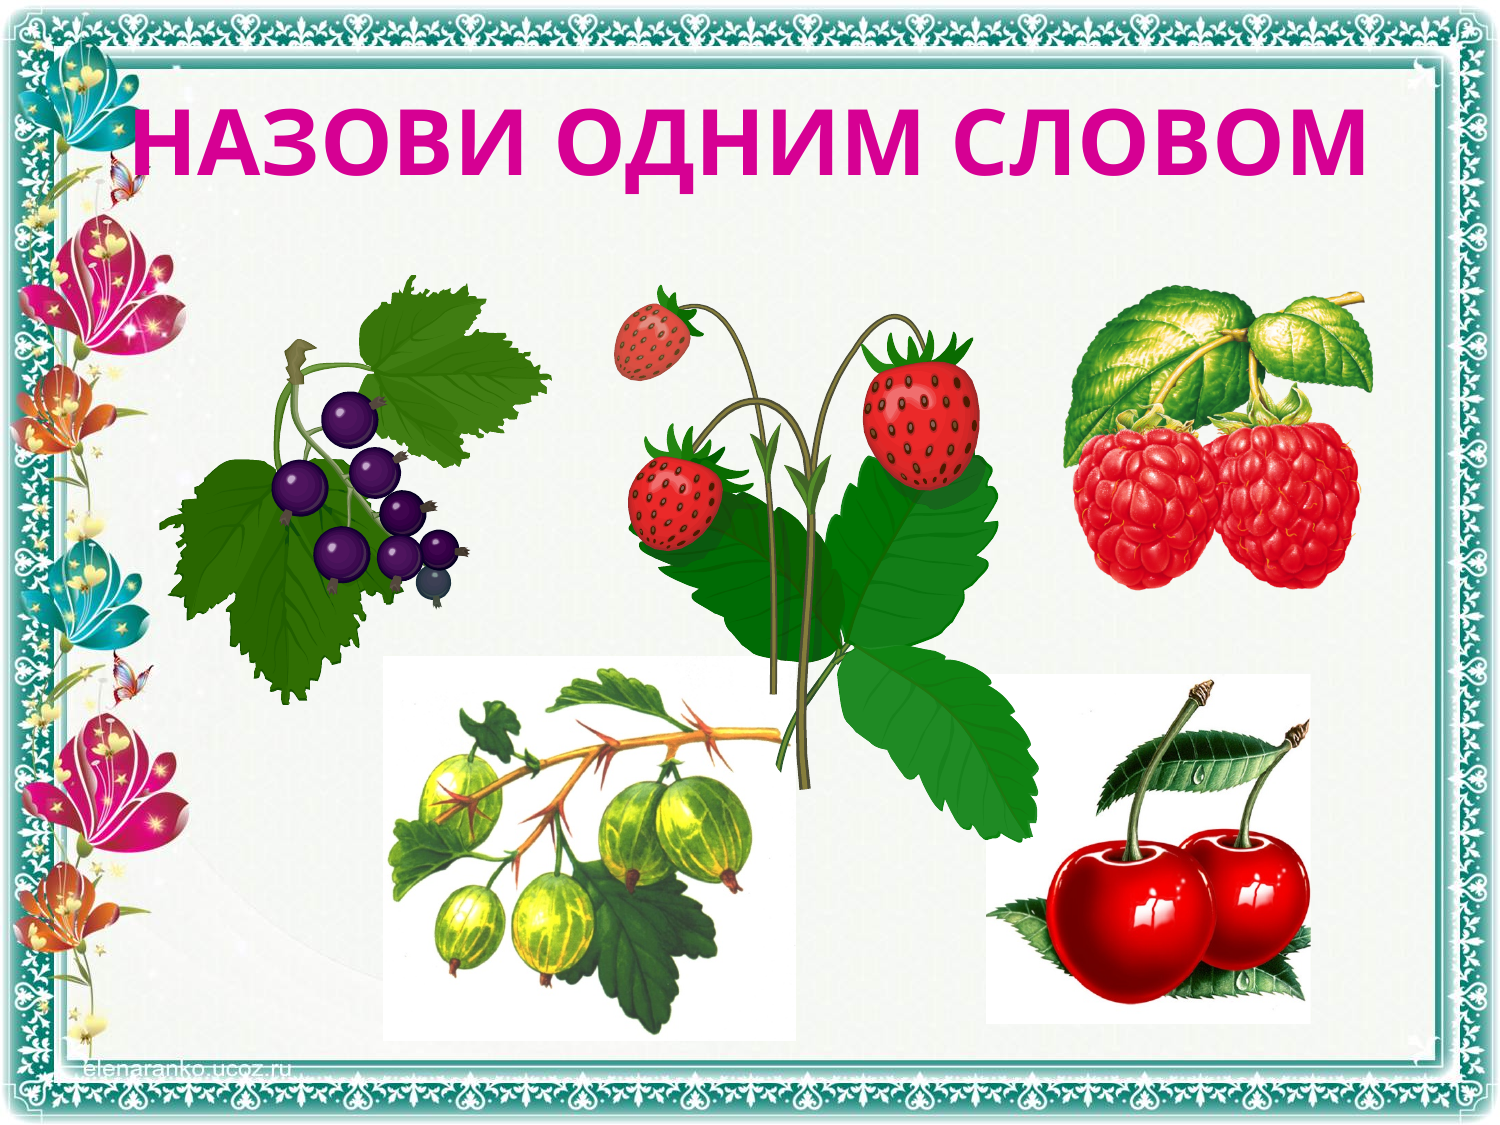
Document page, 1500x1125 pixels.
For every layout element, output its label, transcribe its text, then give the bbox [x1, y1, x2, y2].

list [608, 278, 1046, 844]
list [159, 266, 559, 705]
title НАЗОВИ ОДНИМ СЛОВОМ [75, 45, 1425, 233]
picture [0, 0, 1500, 1125]
